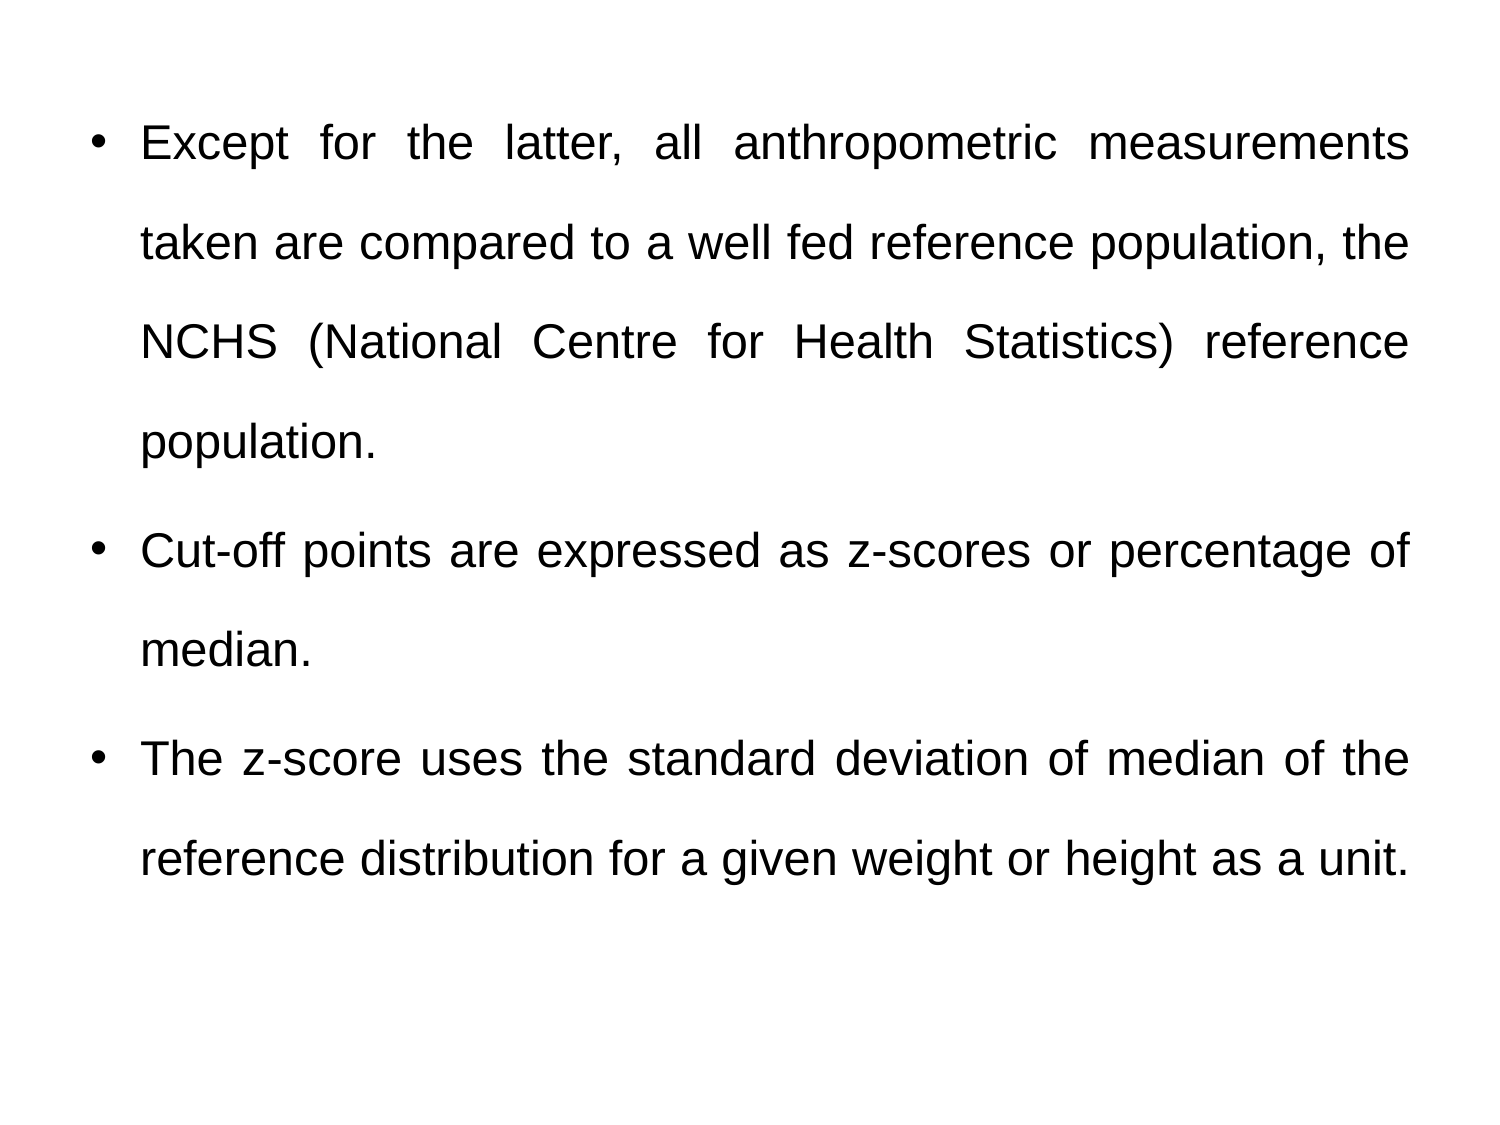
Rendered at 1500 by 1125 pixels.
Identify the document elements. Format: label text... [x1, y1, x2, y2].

list Except for the latter, all anthropometric measurements taken are compared to a well fed reference population, the NCHS (National Centre for Health Statistics) reference population. Cut-off points are expressed as z-scores or percentage of median. The z-score uses the standard deviation of median of the reference distribution for a given weight or height as a unit. [75, 62, 1425, 1005]
